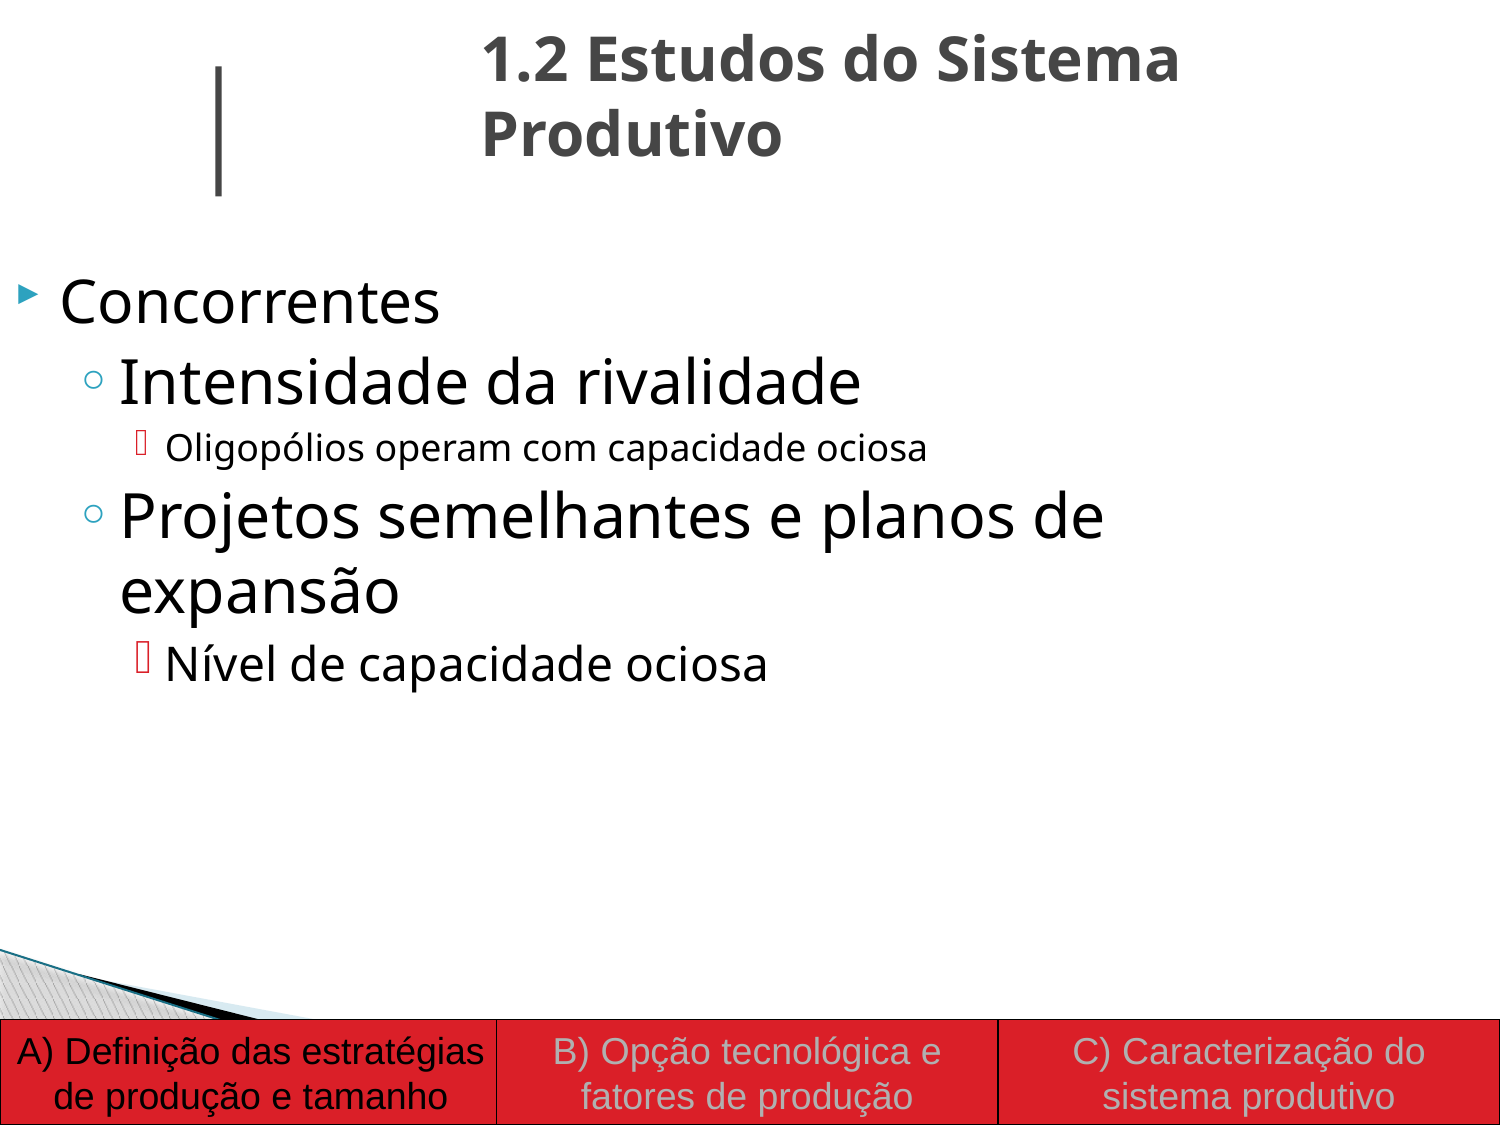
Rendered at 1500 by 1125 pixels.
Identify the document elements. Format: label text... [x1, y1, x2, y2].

text_box C) Caracterização do sistema produtivo [998, 1019, 1500, 1125]
list Concorrentes Intensidade da rivalidade Oligopólios operam com capacidade ociosa Projetos semelhantes e planos de expansão Nível de capacidade ociosa [0, 255, 1363, 990]
text_box B) Opção tecnológica e fatores de produção [496, 1019, 998, 1125]
text_box A) Definição das estratégias de produção e tamanho [0, 1019, 496, 1125]
title 1.2 Estudos do Sistema Produtivo [465, 11, 1500, 176]
